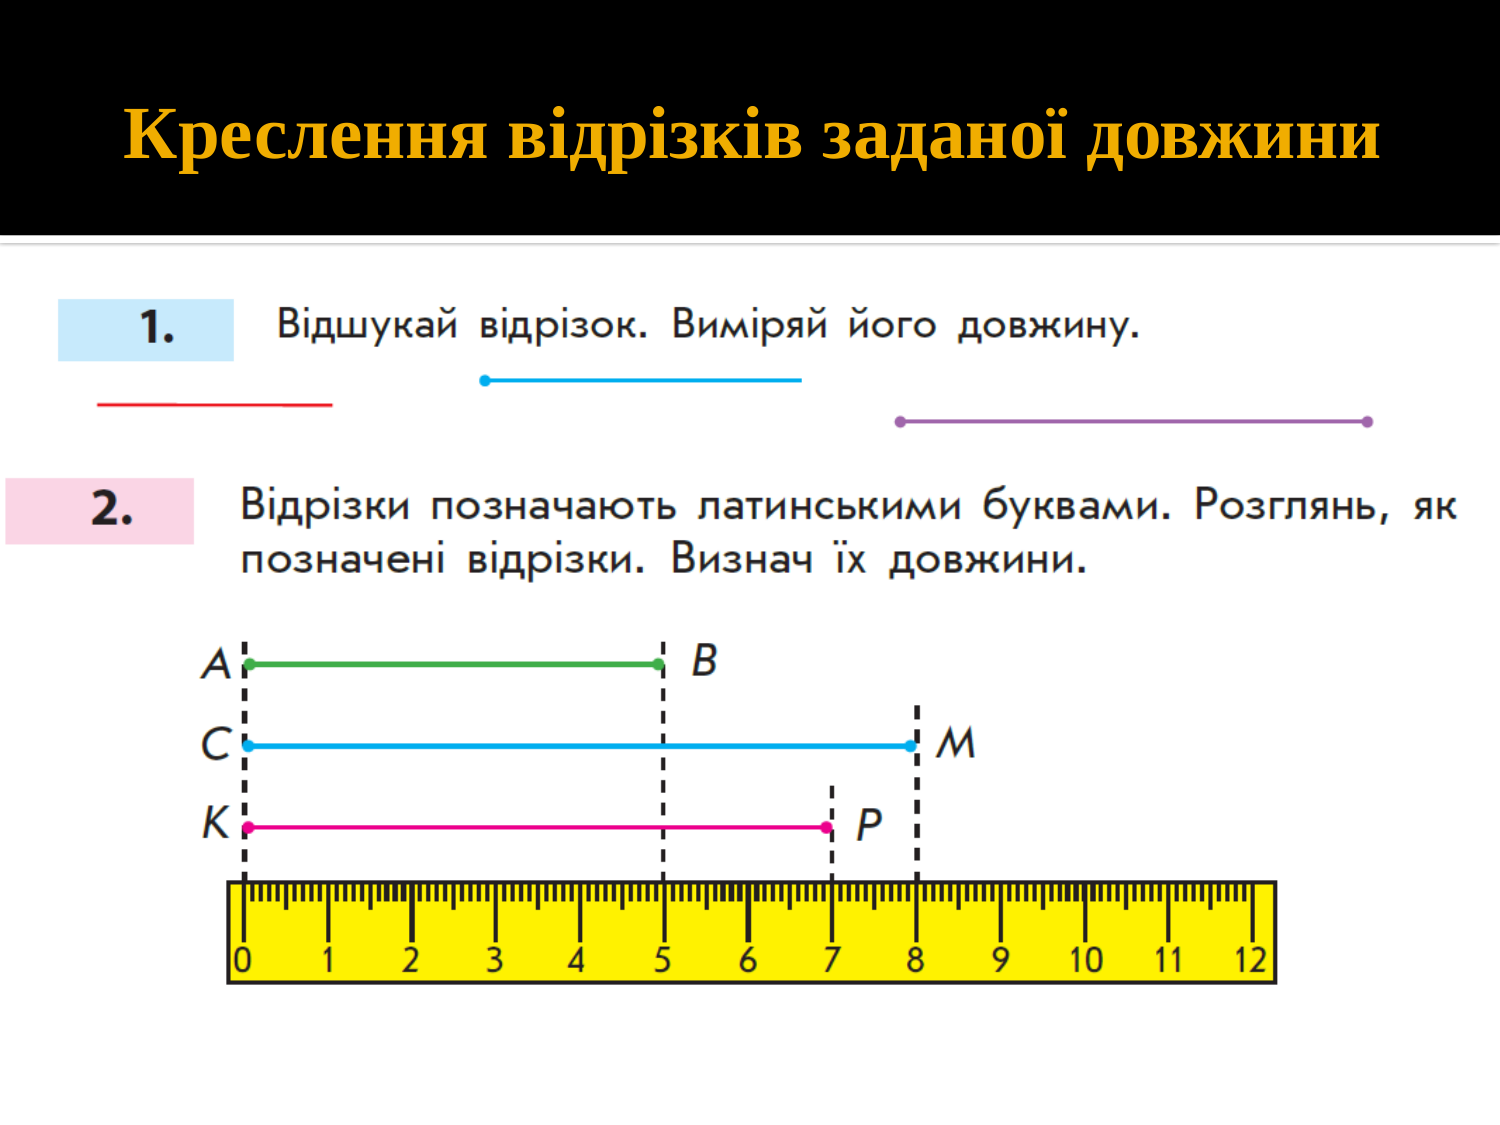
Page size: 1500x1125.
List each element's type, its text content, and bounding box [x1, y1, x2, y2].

title Креслення відрізків заданої довжини [75, 25, 1425, 231]
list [52, 290, 1404, 450]
picture [0, 467, 1459, 999]
